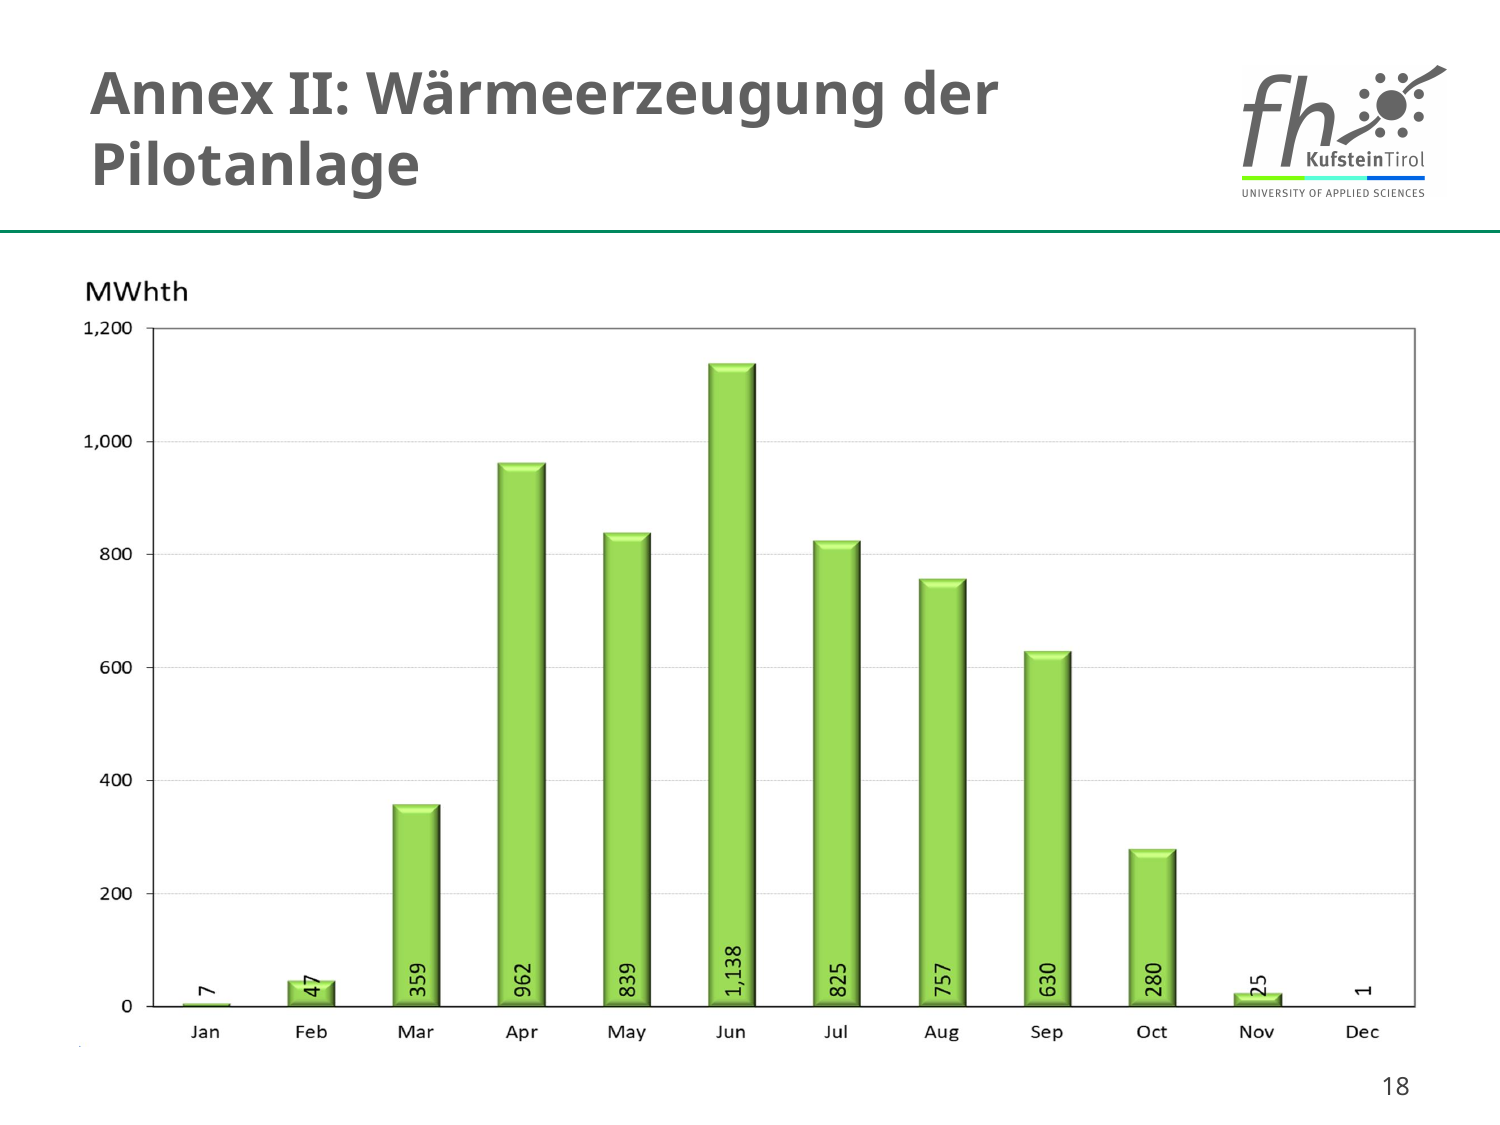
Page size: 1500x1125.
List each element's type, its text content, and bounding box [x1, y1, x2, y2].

picture [1242, 65, 1447, 197]
title Annex II: Wärmeerzeugung der Pilotanlage [75, 45, 1211, 209]
slide_number 18 [1074, 1057, 1425, 1118]
picture [79, 266, 1423, 1047]
